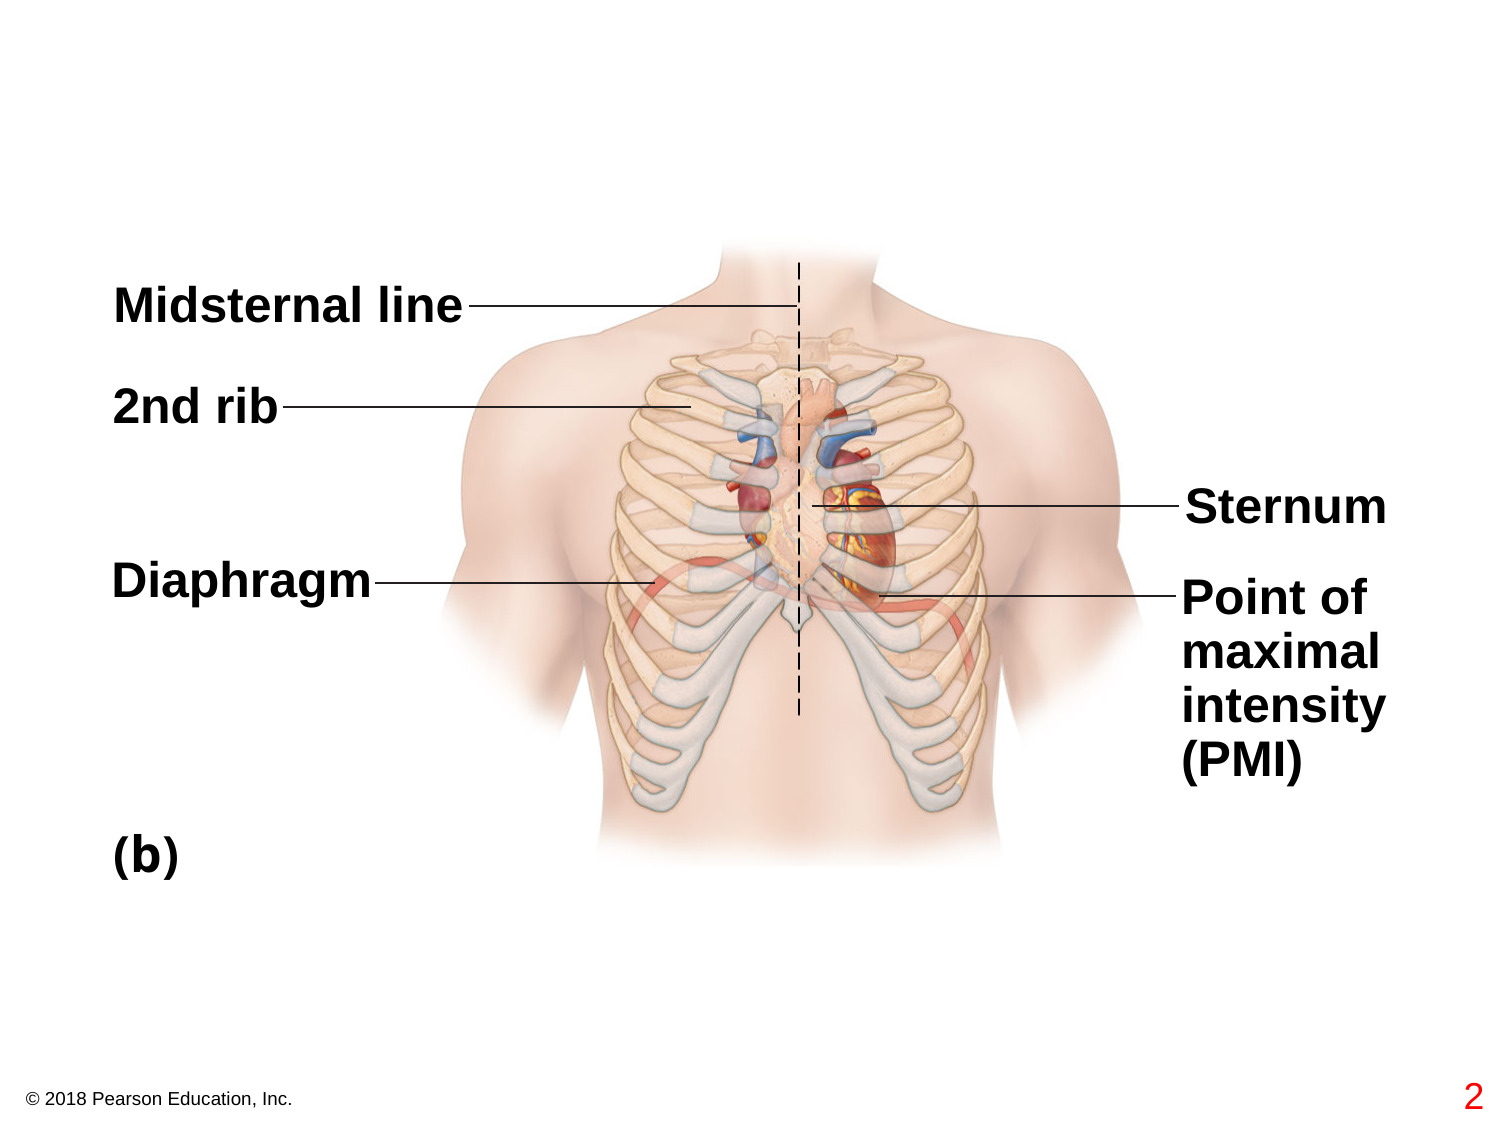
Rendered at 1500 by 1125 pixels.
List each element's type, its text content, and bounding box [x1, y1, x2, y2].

slide_number 2 [1149, 1064, 1500, 1125]
picture [107, 238, 1393, 887]
